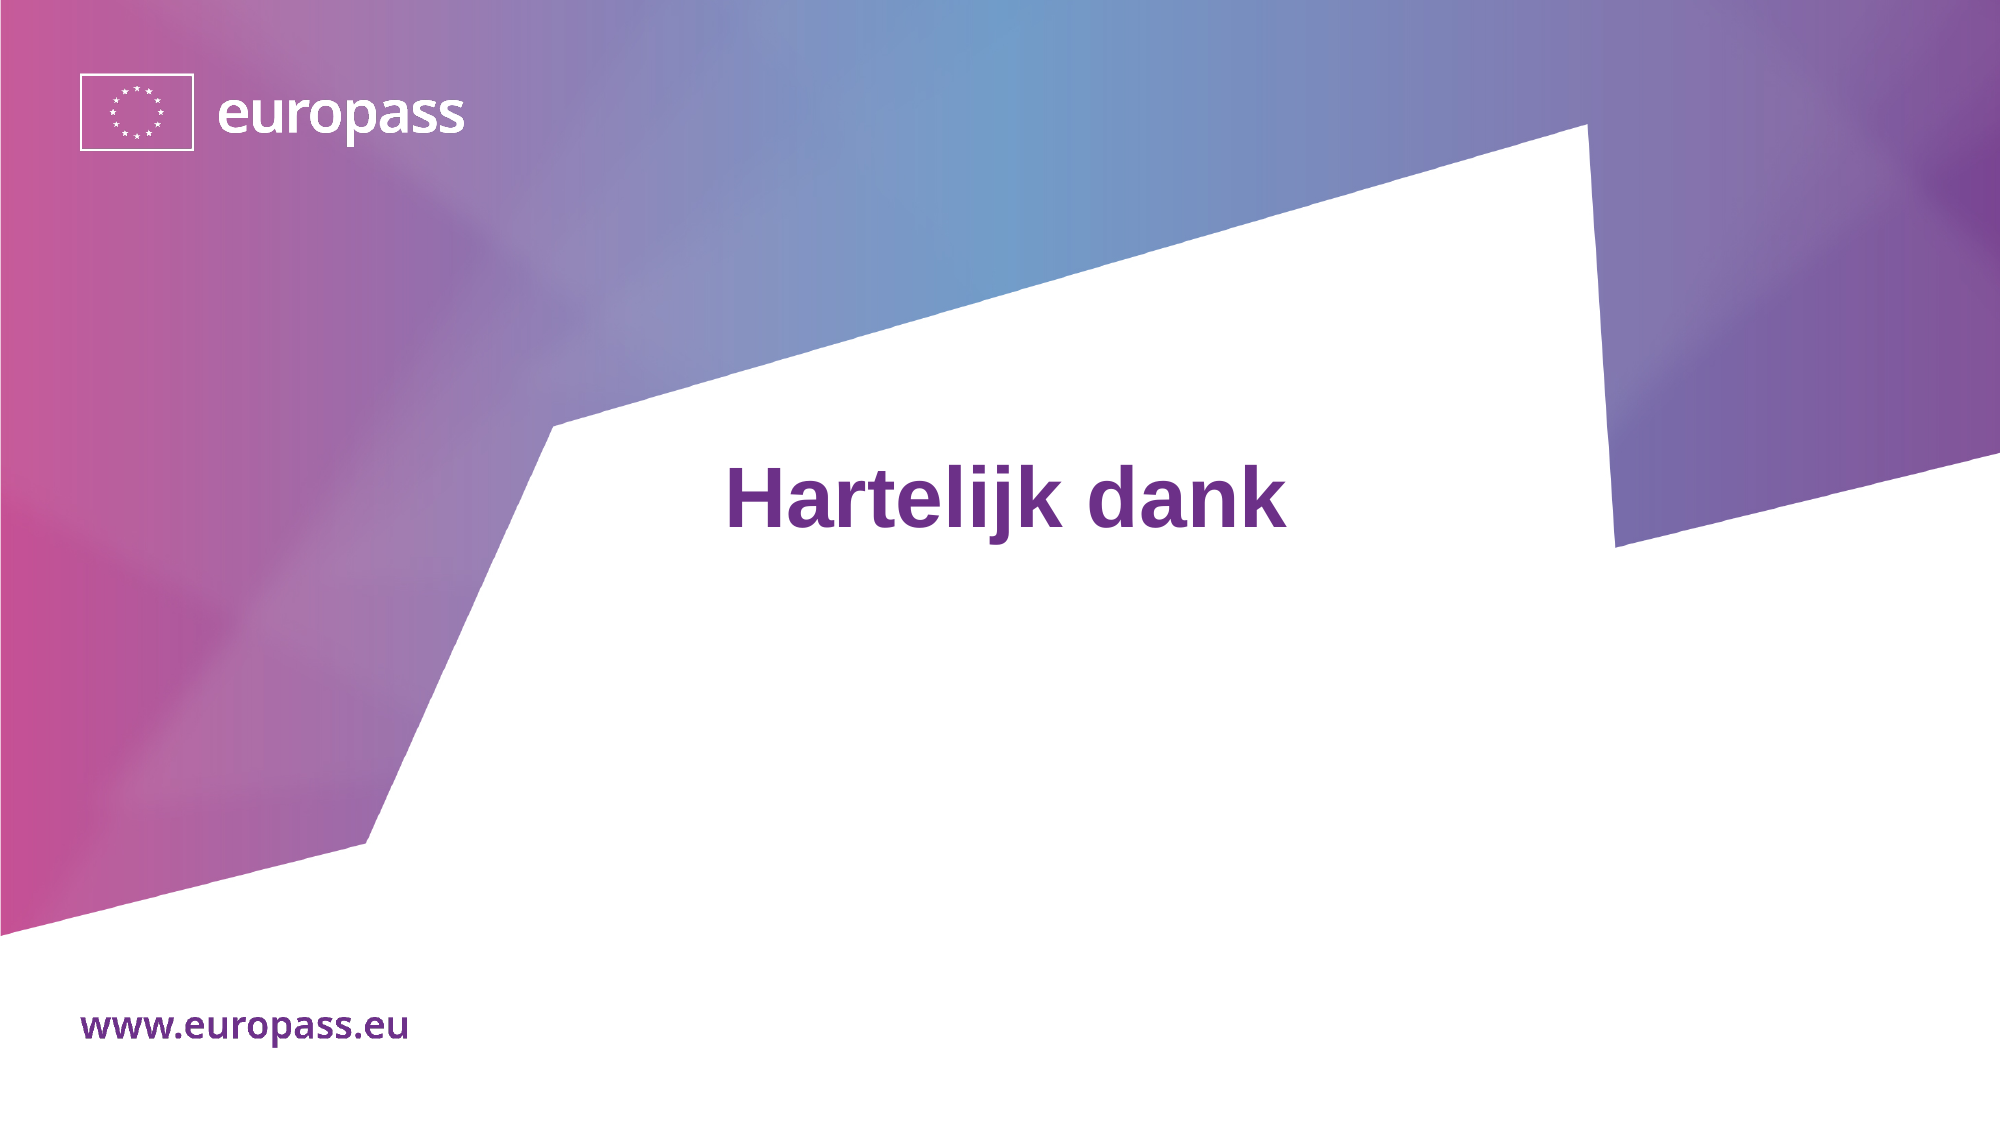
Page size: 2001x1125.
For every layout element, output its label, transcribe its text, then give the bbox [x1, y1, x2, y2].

list Hartelijk dank [688, 446, 1325, 574]
picture [0, 0, 2000, 1125]
